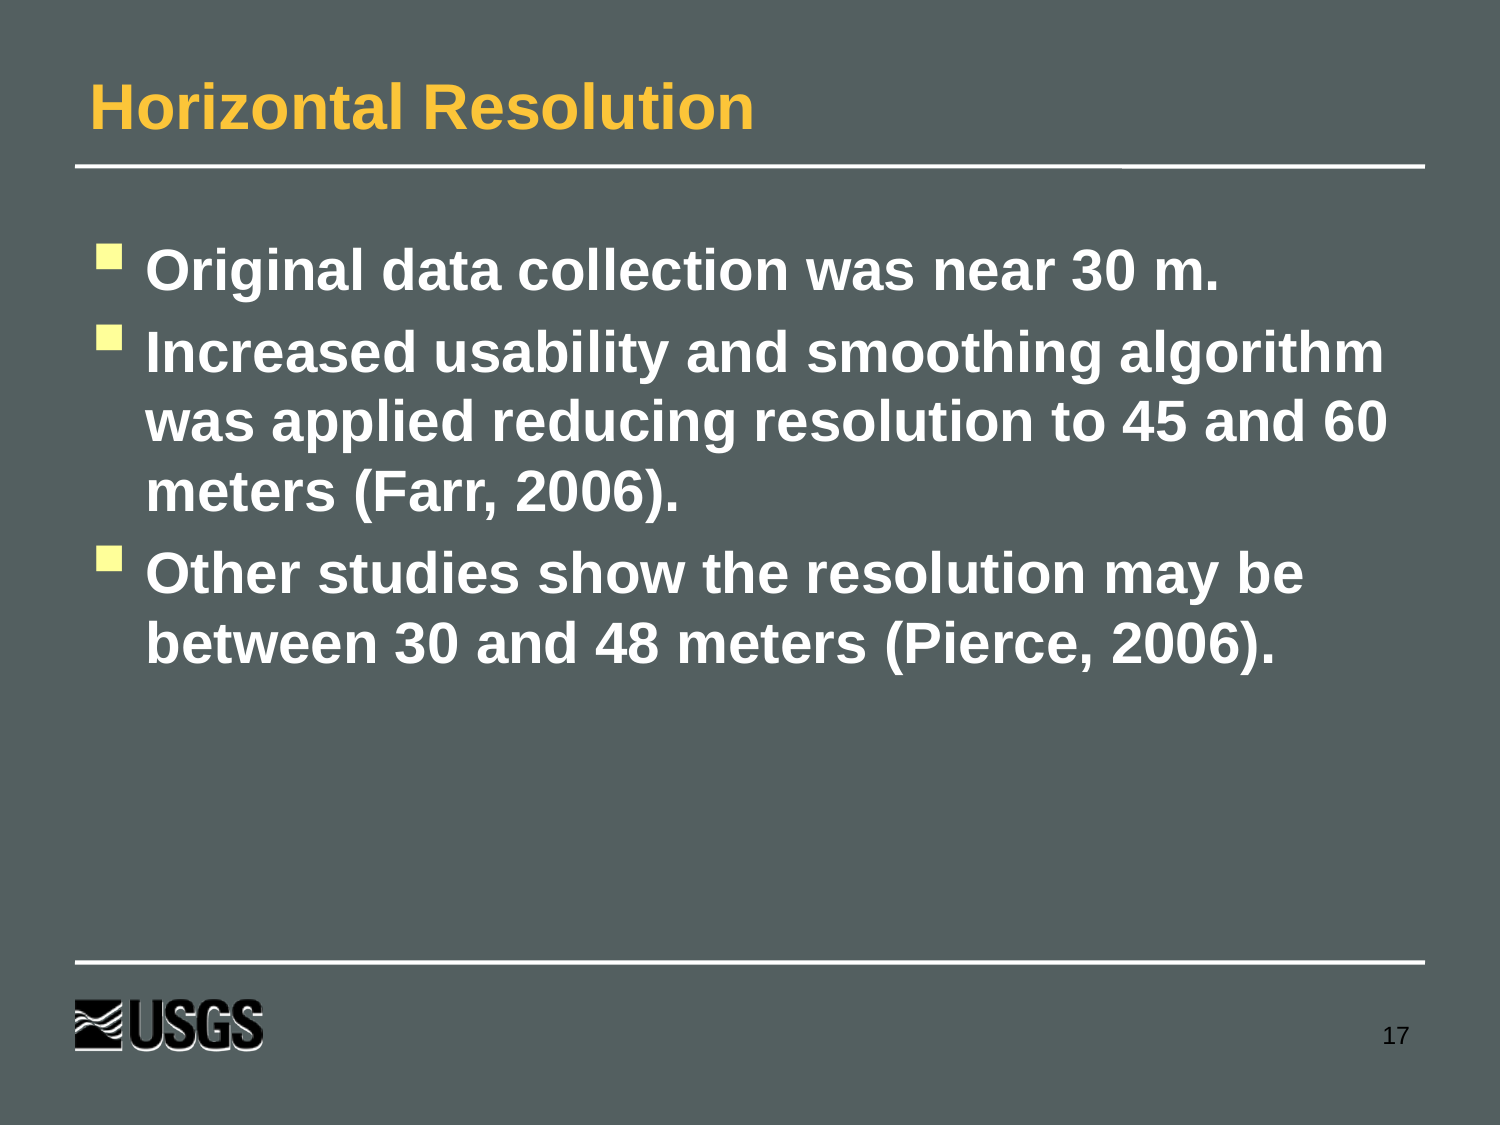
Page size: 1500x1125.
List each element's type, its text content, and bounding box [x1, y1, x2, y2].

list Original data collection was near 30 m. Increased usability and smoothing algorithm was applied reducing resolution to 45 and 60 meters (Farr, 2006). Other studies show the resolution may be between 30 and 48 meters (Pierce, 2006). [74, 224, 1438, 715]
title Horizontal Resolution [74, 59, 1463, 151]
